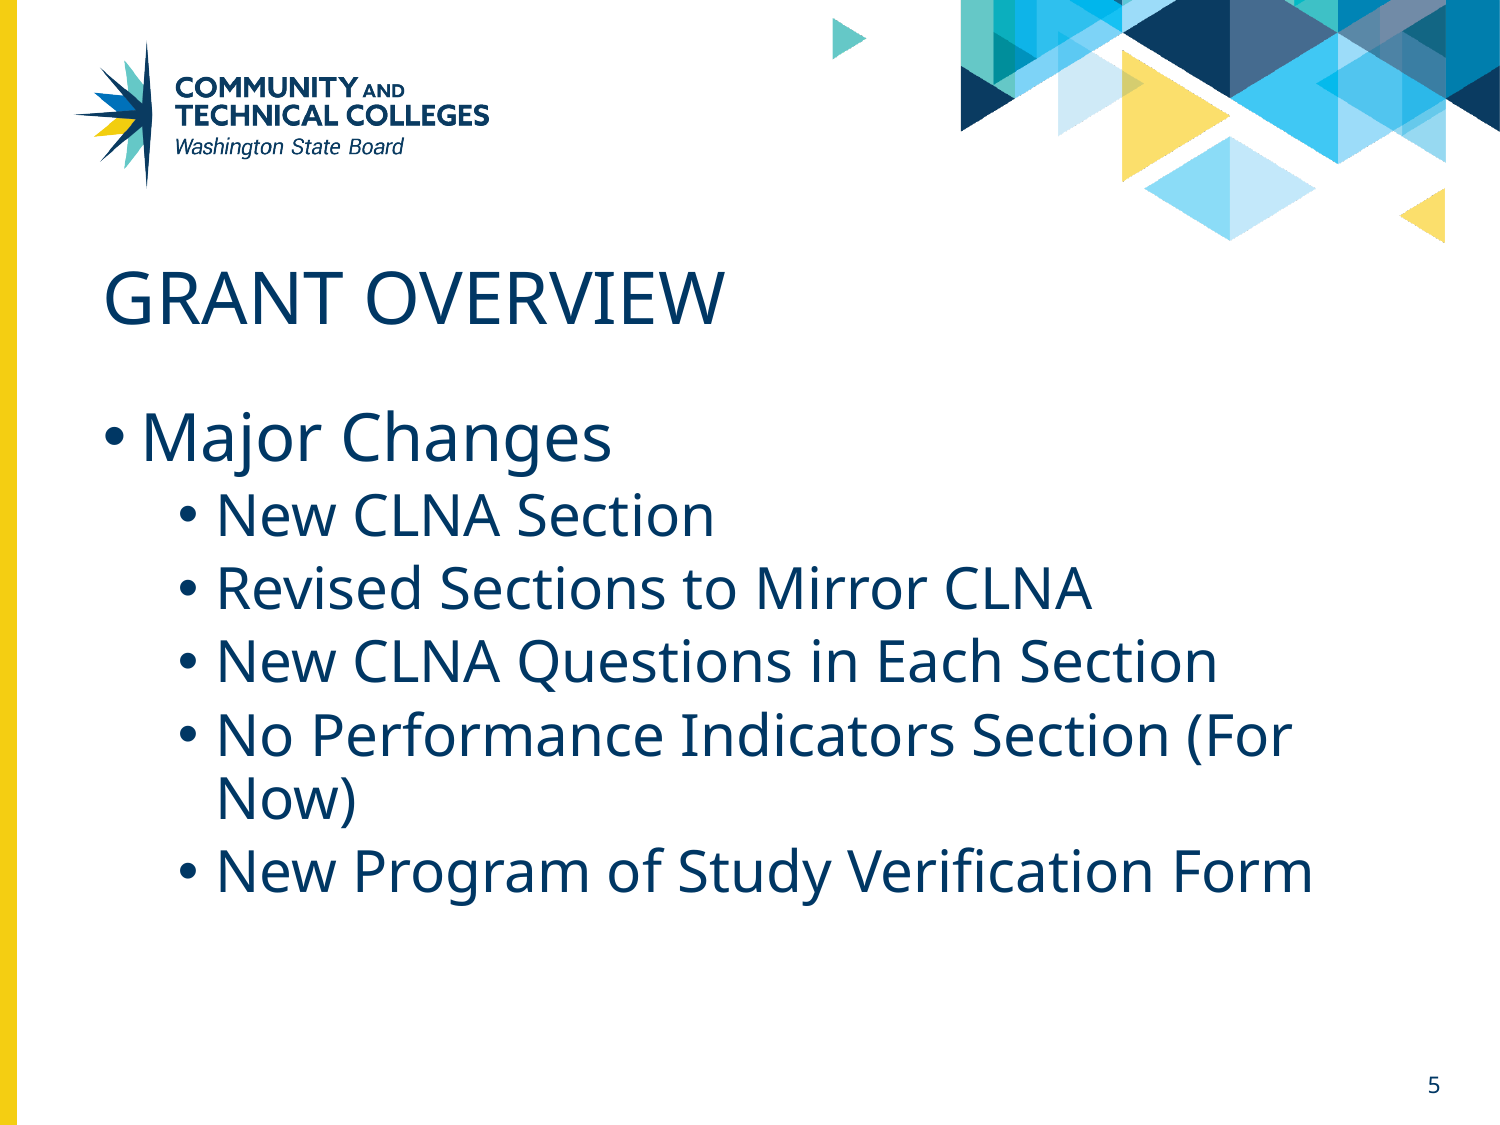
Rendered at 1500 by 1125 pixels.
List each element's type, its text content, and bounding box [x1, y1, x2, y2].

picture [832, 0, 1500, 243]
list Major Changes New CLNA Section Revised Sections to Mirror CLNA New CLNA Questions in Each Section No Performance Indicators Section (For Now) New Program of Study Verification Form [88, 396, 1456, 1013]
picture [17, 25, 557, 228]
slide_number 5 [1378, 1063, 1456, 1103]
title Grant Overview [88, 254, 1456, 385]
